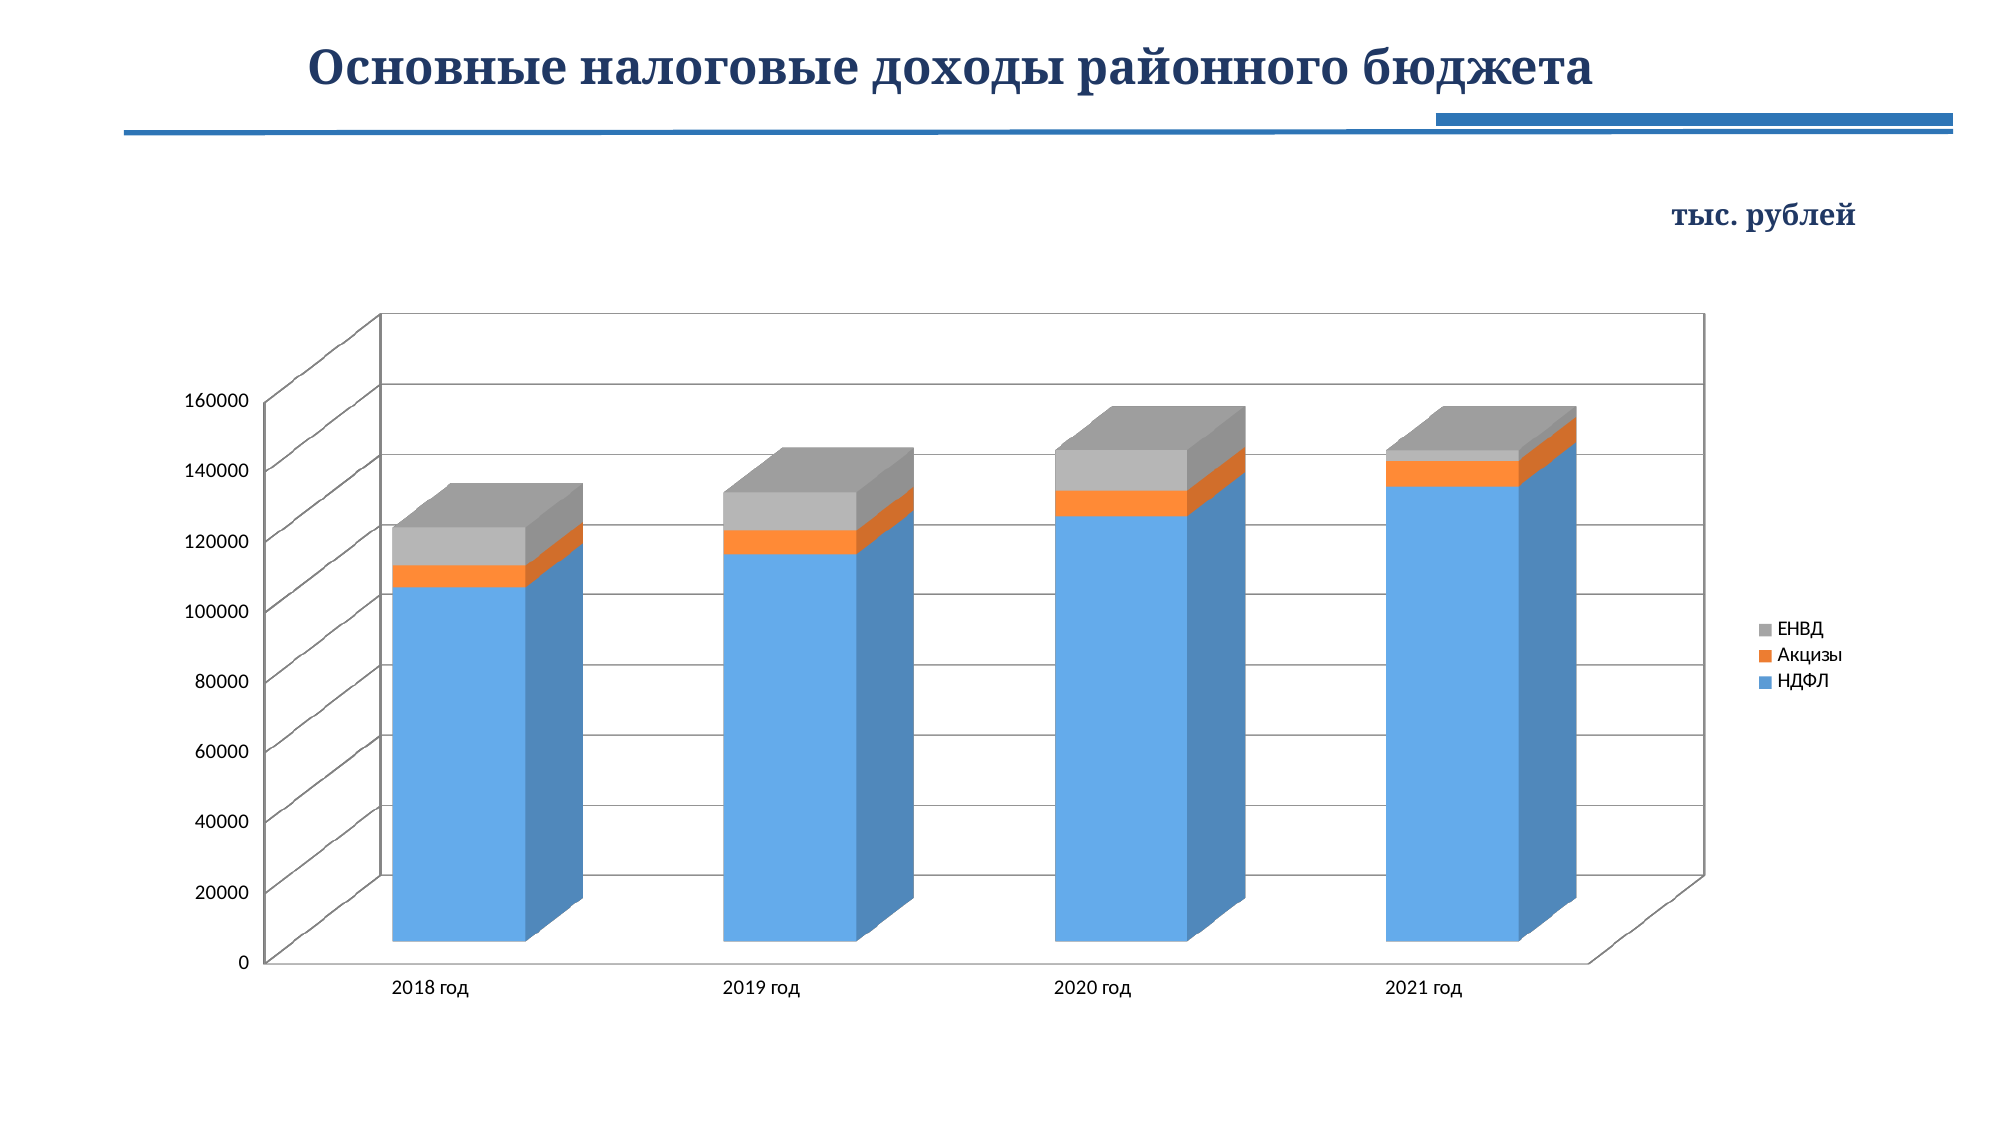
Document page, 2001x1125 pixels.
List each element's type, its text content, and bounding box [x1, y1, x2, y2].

title Основные налоговые доходы районного бюджета [292, 14, 1643, 125]
chart [137, 299, 1863, 1014]
text_box тыс. рублей [1610, 188, 1871, 239]
